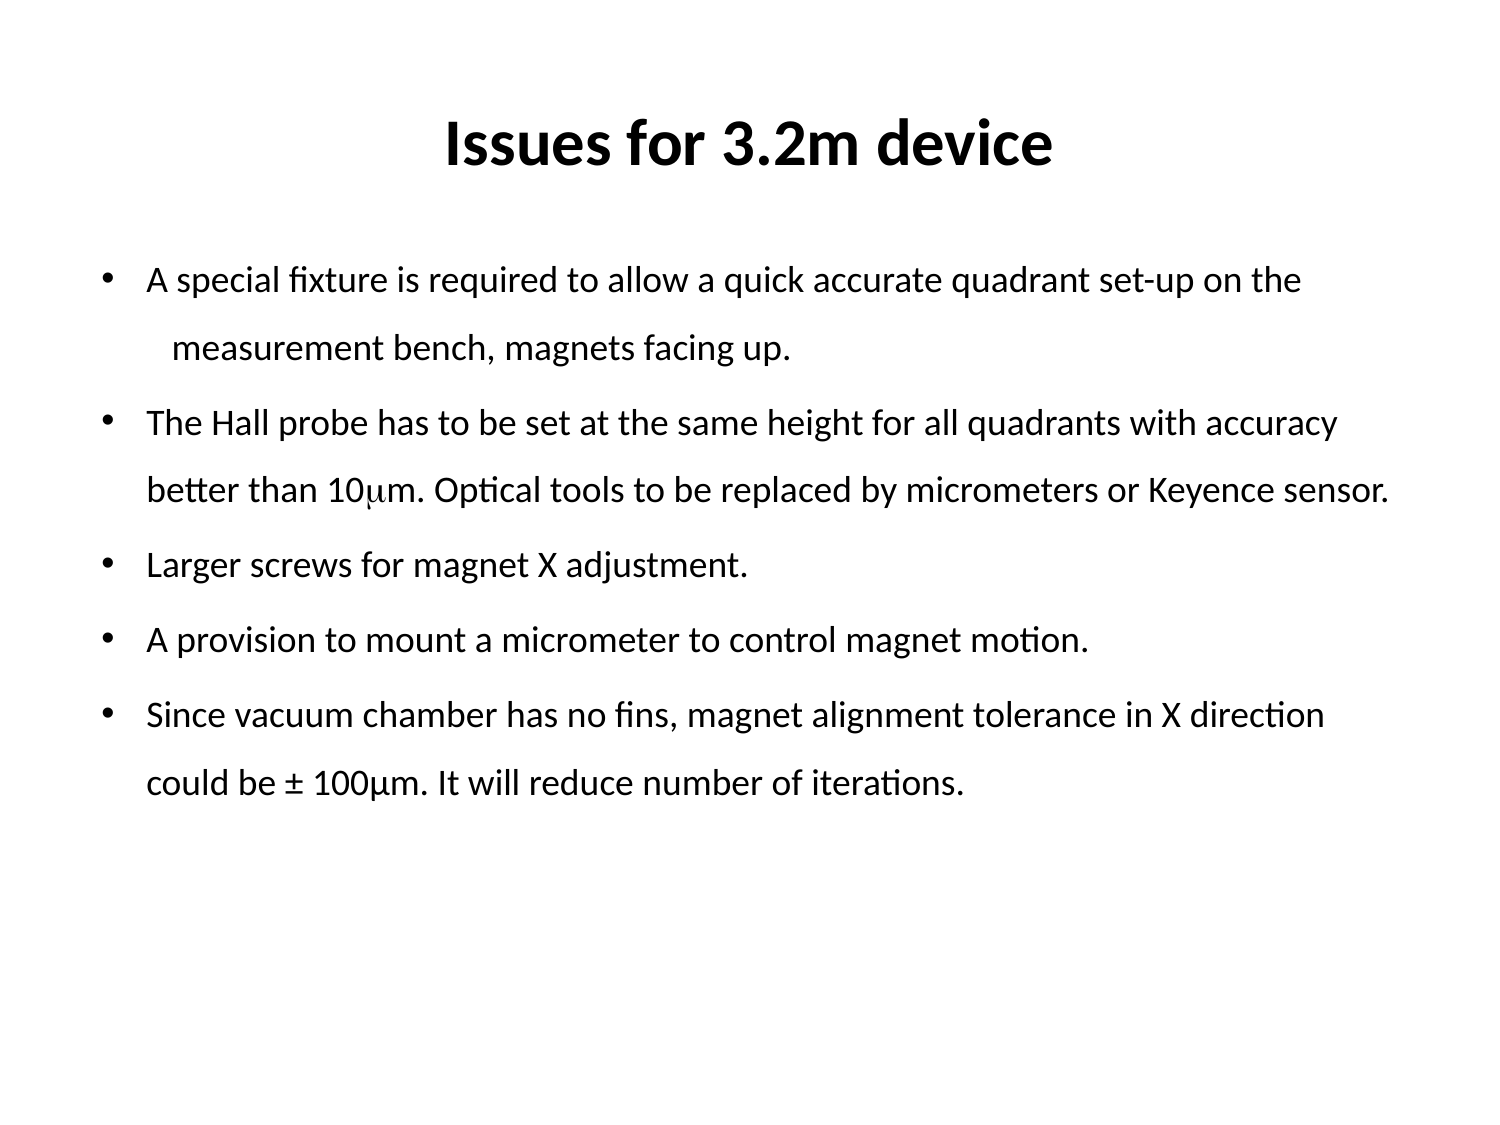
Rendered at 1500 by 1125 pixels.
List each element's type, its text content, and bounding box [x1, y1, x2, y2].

title Issues for 3.2m device [75, 45, 1425, 224]
list A special fixture is required to allow a quick accurate quadrant set-up on the measurement bench, magnets facing up. The Hall probe has to be set at the same height for all quadrants with accuracy better than 10m. Optical tools to be replaced by micrometers or Keyence sensor. Larger screws for magnet X adjustment. A provision to mount a micrometer to control magnet motion. Since vacuum chamber has no fins, magnet alignment tolerance in X direction could be ± 100μm. It will reduce number of iterations. [75, 224, 1425, 968]
